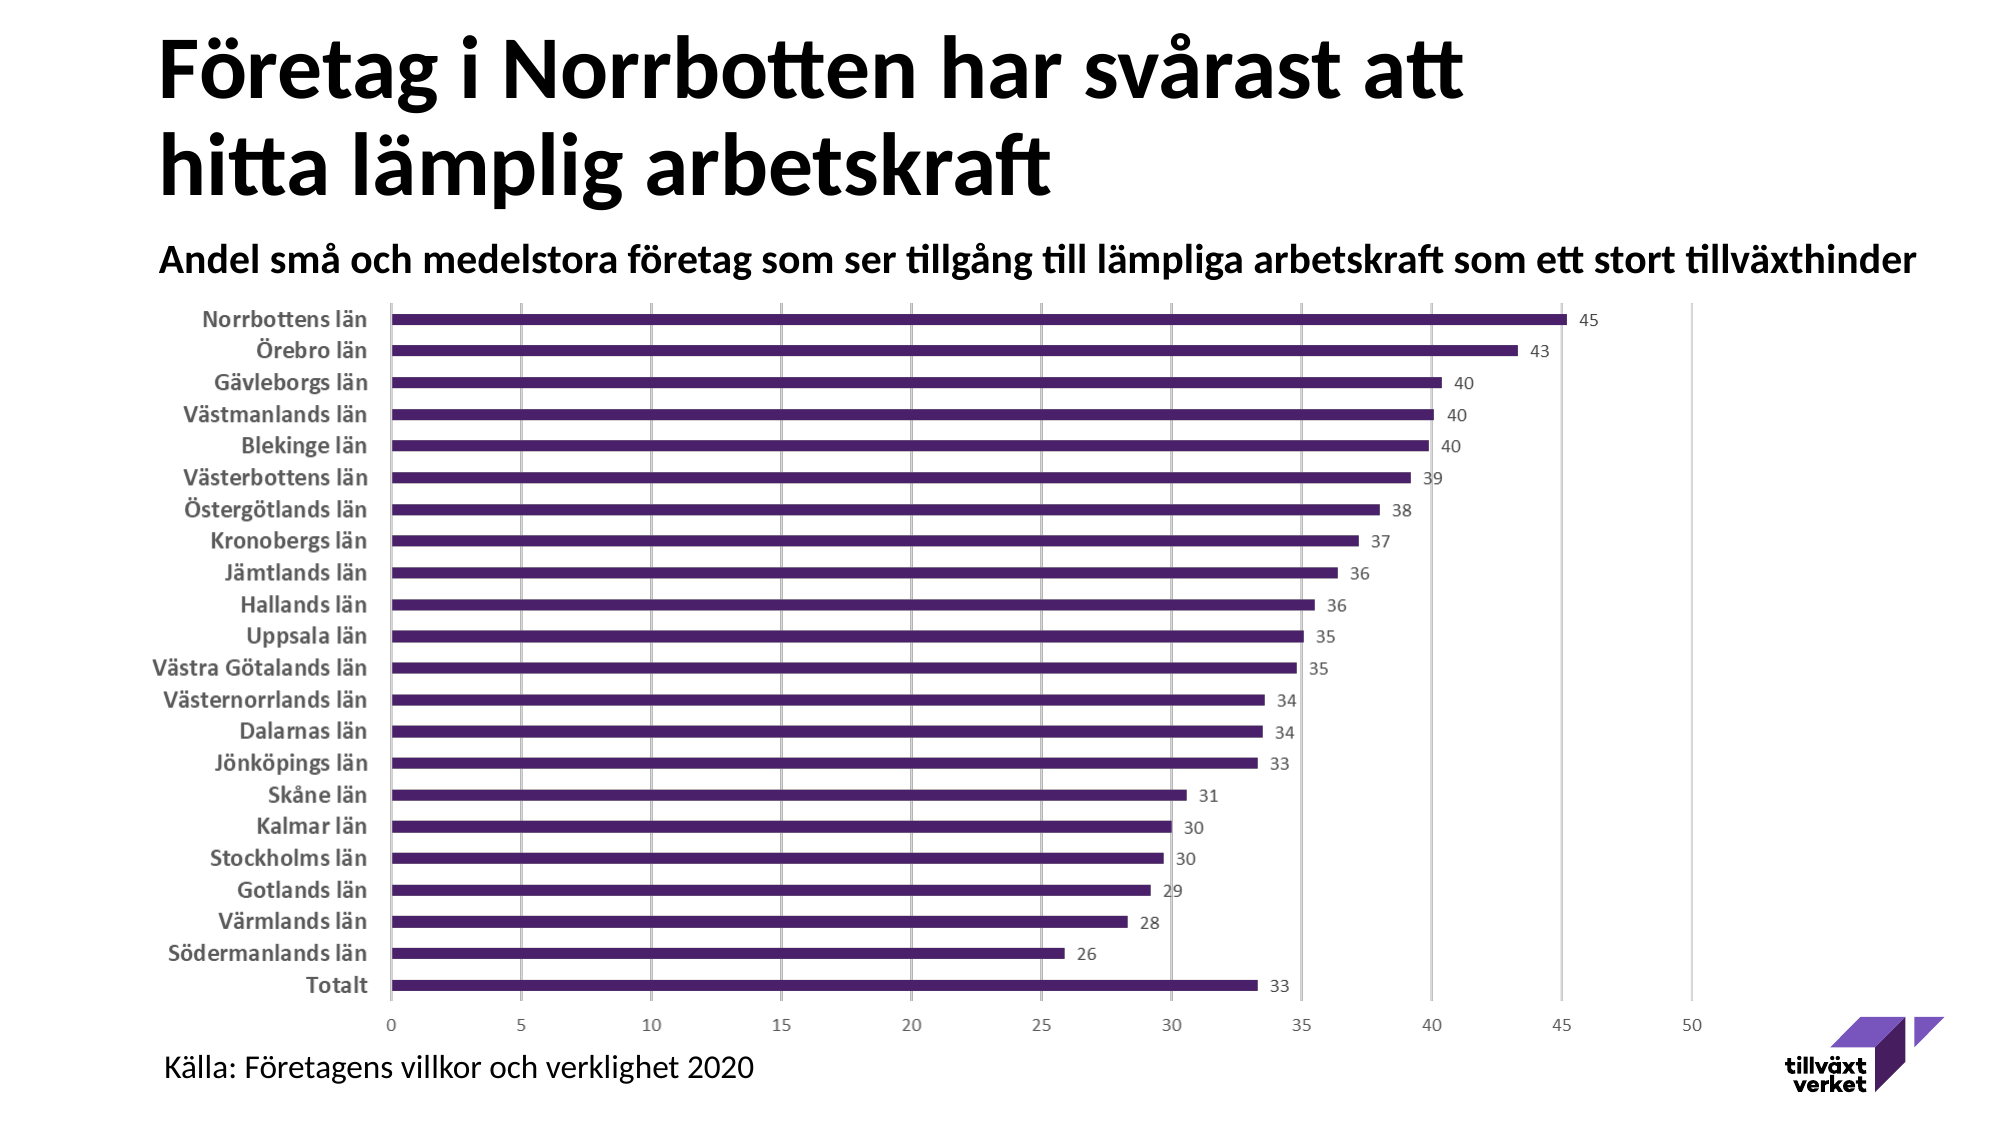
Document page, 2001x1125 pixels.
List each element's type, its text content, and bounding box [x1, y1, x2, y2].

title Företag i Norrbotten har svårast att hitta lämplig arbetskraft [158, 44, 1570, 215]
text_box Källa: Företagens villkor och verklighet 2020 [149, 1039, 771, 1093]
picture [0, 270, 1736, 1039]
list Andel små och medelstora företag som ser tillgång till lämpliga arbetskraft som ett stort tillväxthinder [158, 231, 1952, 310]
